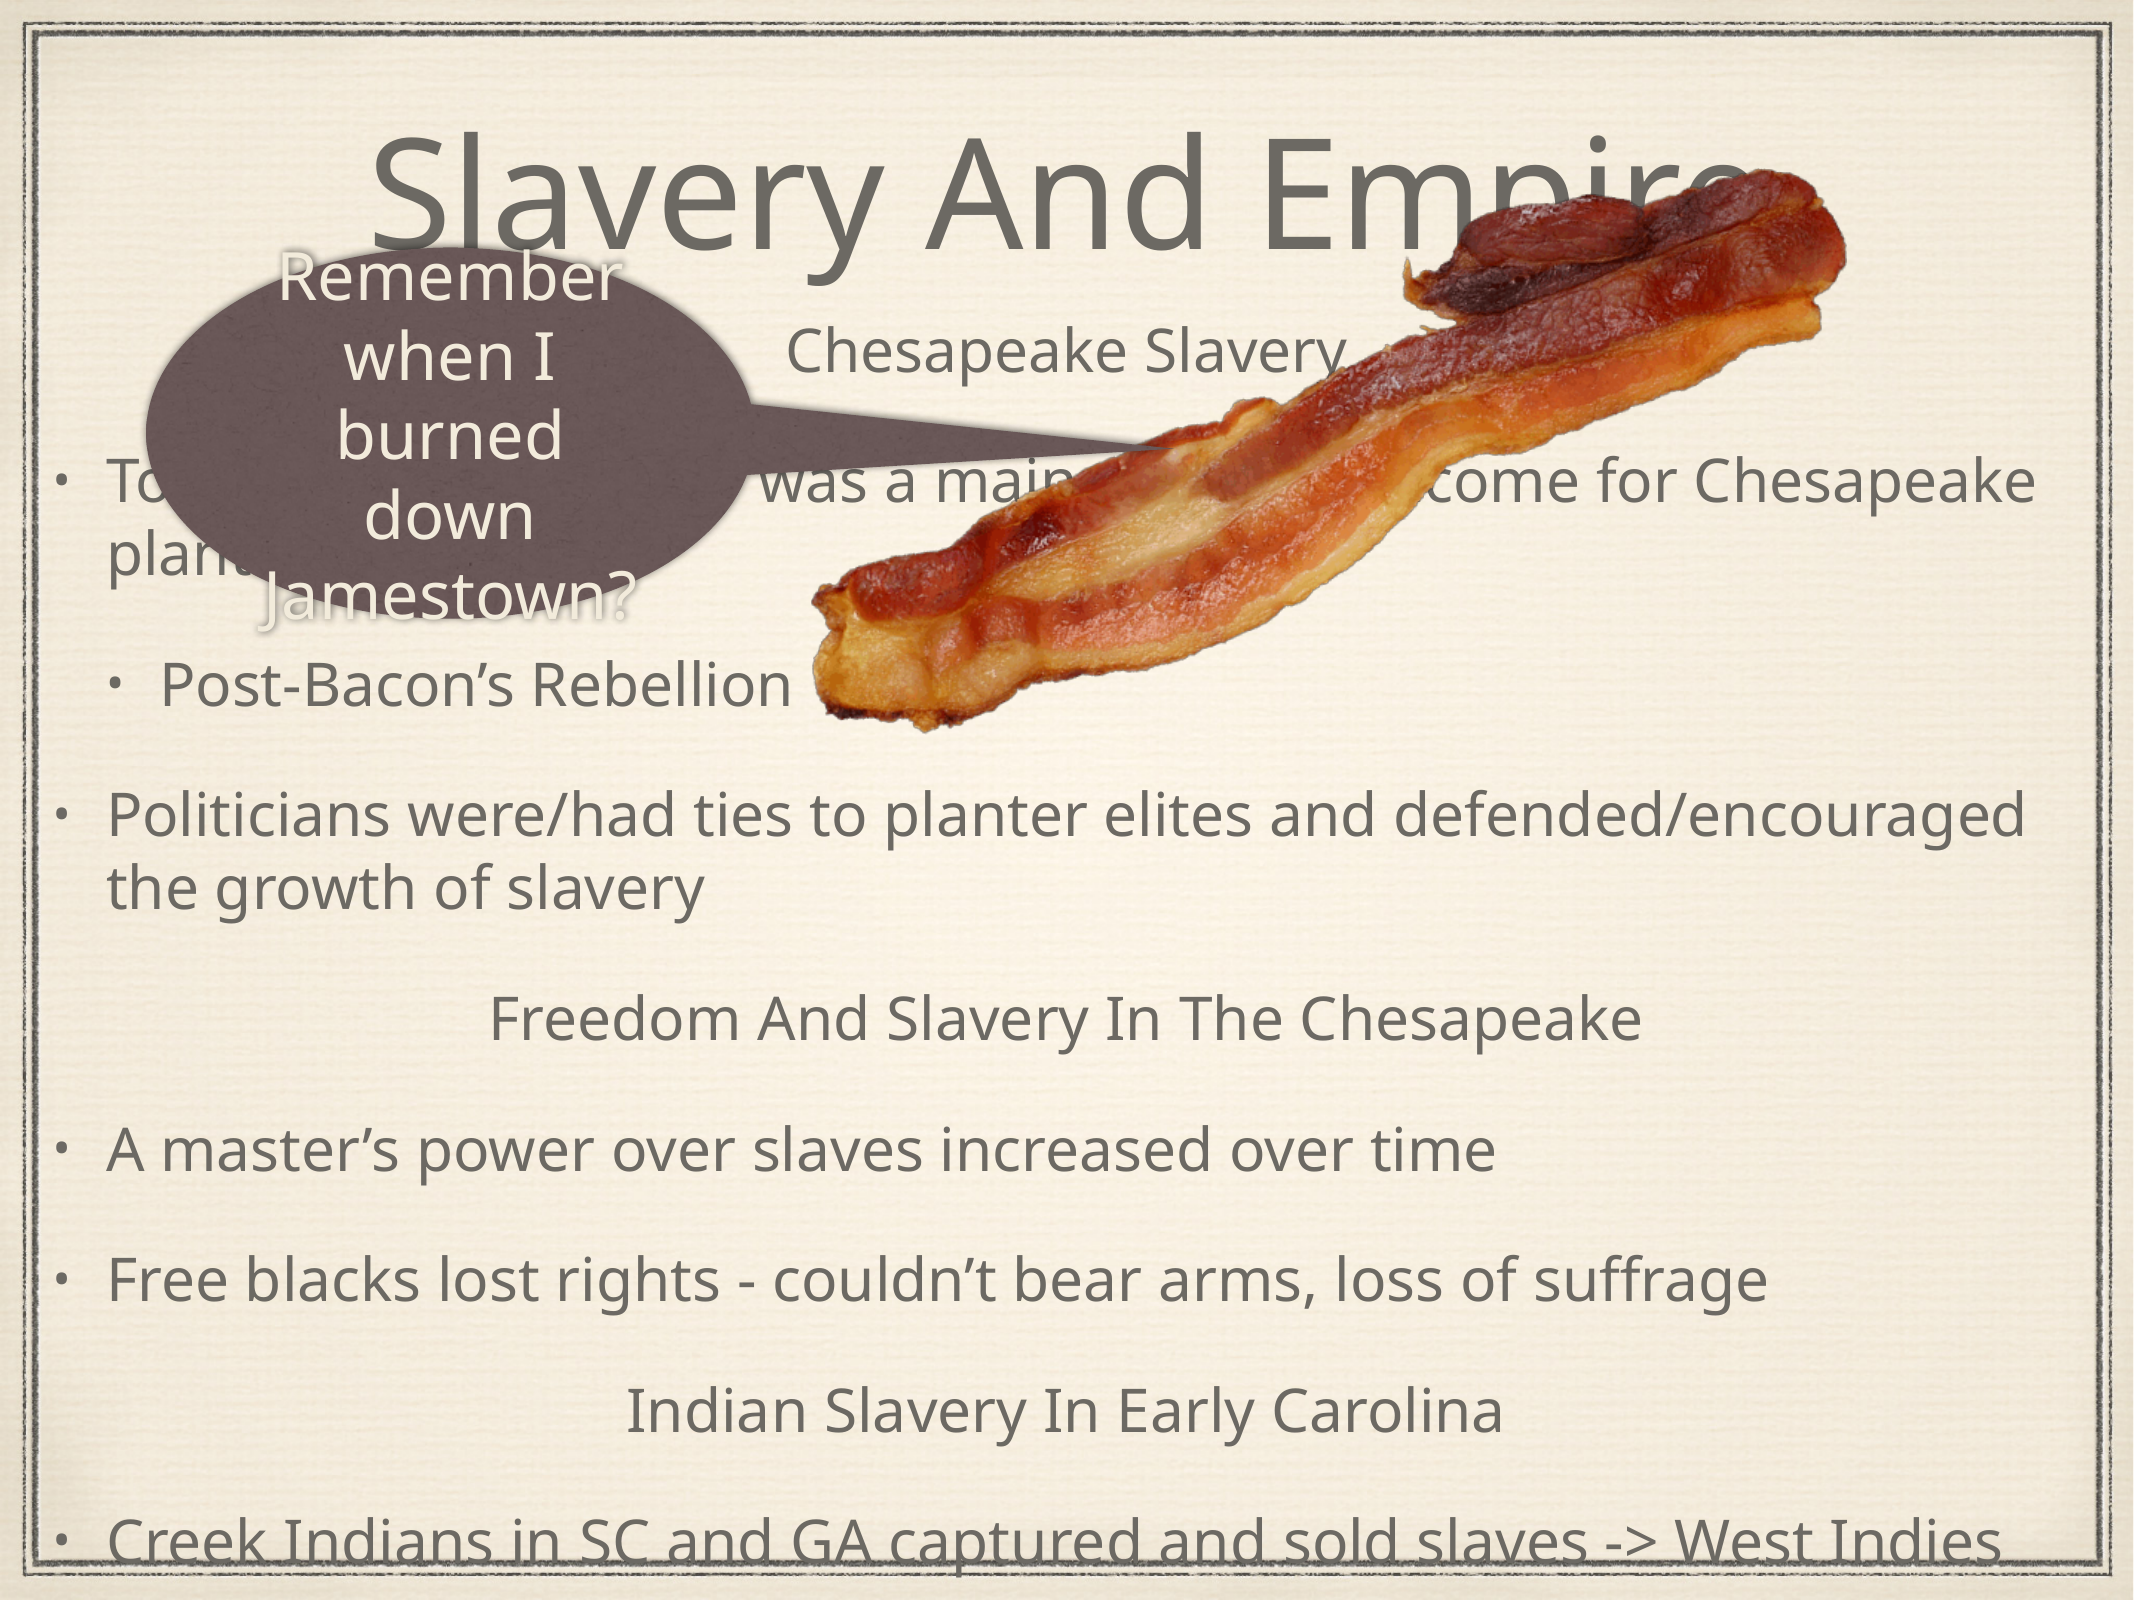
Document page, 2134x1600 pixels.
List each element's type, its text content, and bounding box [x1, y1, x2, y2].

title Slavery And Empire [124, 61, 2009, 313]
picture [0, 0, 2134, 1600]
text_box Remember when I burned down Jamestown? [146, 247, 806, 619]
list Chesapeake Slavery Tobacco-based slavery was a main source of income for Chesapeake plantations Post-Bacon’s Rebellion Politicians were/had ties to planter elites and defended/encouraged the growth of slavery Freedom And Slavery In The Chesapeake A master’s power over slaves increased over time Free blacks lost rights - couldn’t bear arms, loss of suffrage Indian Slavery In Early Carolina Creek Indians in SC and GA captured and sold slaves -> West Indies [52, 330, 2082, 1557]
